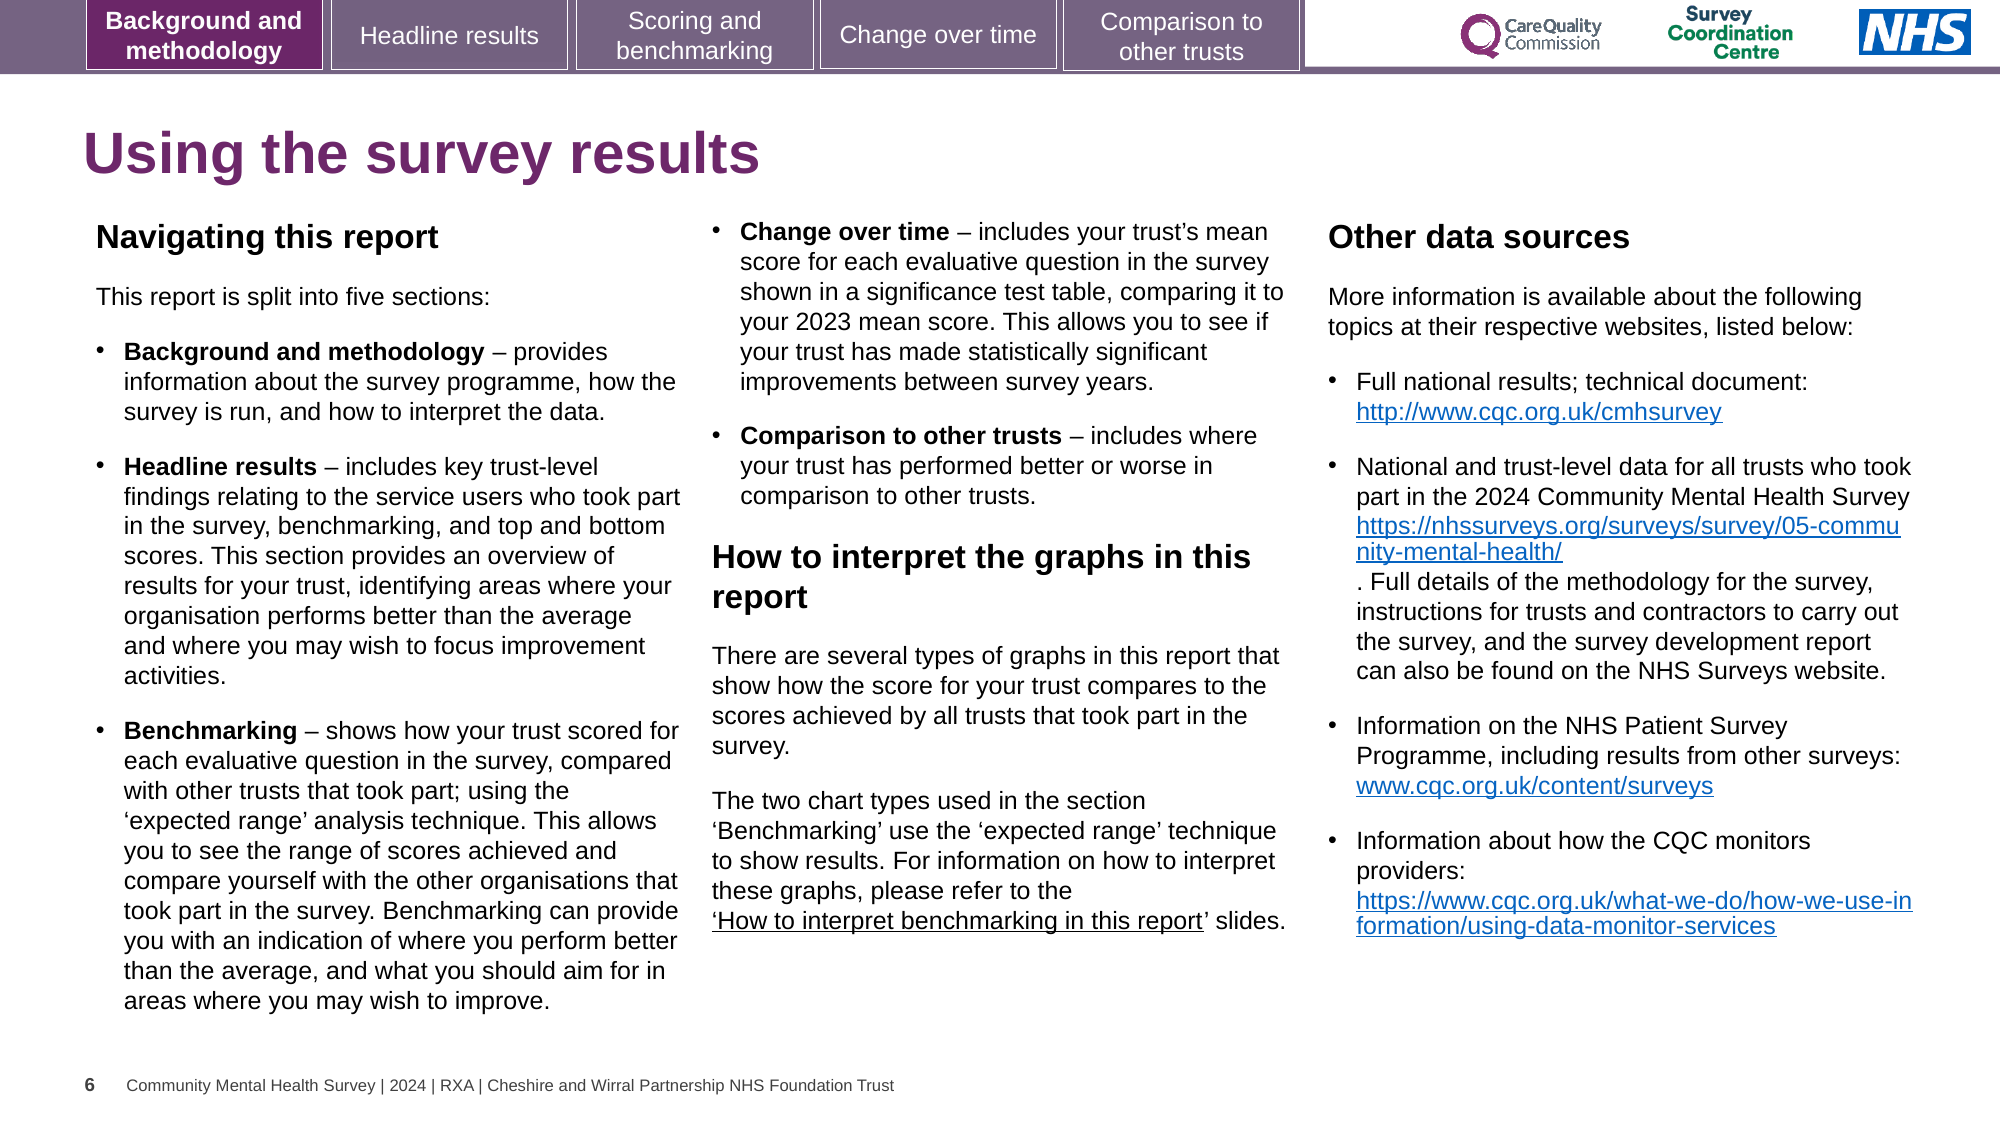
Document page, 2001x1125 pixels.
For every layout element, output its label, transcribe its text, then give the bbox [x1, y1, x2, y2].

title Using the survey results [68, 100, 1942, 209]
picture [1666, 3, 1794, 61]
picture [1859, 9, 1971, 55]
text_box Navigating this report This report is split into five sections: Background and methodology – provides information about the survey programme, how the survey is run, and how to interpret the data. Headline results – includes key trust-level findings relating to the service users who took part in the survey, benchmarking, and top and bottom scores. This section provides an overview of results for your trust, identifying areas where your organisation performs better than the average and where you may wish to focus improvement activities. Benchmarking – shows how your trust scored for each evaluative question in the survey, compared with other trusts that took part; using the ‘expected range’ analysis technique. This allows you to see the range of scores achieved and compare yourself with the other organisations that took part in the survey. Benchmarking can provide you with an indication of where you perform better than the average, and what you should aim for in areas where you may wish to improve. Change over time – includes your trust’s mean score for each evaluative question in the survey shown in a significance test table, comparing it to your 2023 mean score. This allows you to see if your trust has made statistically significant improvements between survey years. Comparison to other trusts – includes where your trust has performed better or worse in comparison to other trusts. How to interpret the graphs in this report There are several types of graphs in this report that show how the score for your trust compares to the scores achieved by all trusts that took part in the survey. The two chart types used in the section ‘Benchmarking’ use the ‘expected range’ technique to show results. For information on how to interpret these graphs, please refer to the ‘How to interpret benchmarking in this report’ slides. Other data sources More information is available about the following topics at their respective websites, listed below: Full national results; technical document: http://www.cqc.org.uk/cmhsurvey National and trust-level data for all trusts who took part in the 2024 Community Mental Health Survey https://nhssurveys.org/surveys/survey/05-community-mental-health/. Full details of the methodology for the survey, instructions for trusts and contractors to carry out the survey, and the survey development report can also be found on the NHS Surveys website. Information on the NHS Patient Survey Programme, including results from other surveys: www.cqc.org.uk/content/surveys Information about how the CQC monitors providers: https://www.cqc.org.uk/what-we-do/how-we-use-information/using-data-monitor-services [81, 208, 1930, 1036]
picture [1460, 13, 1602, 59]
text_box 6 [84, 1065, 122, 1125]
